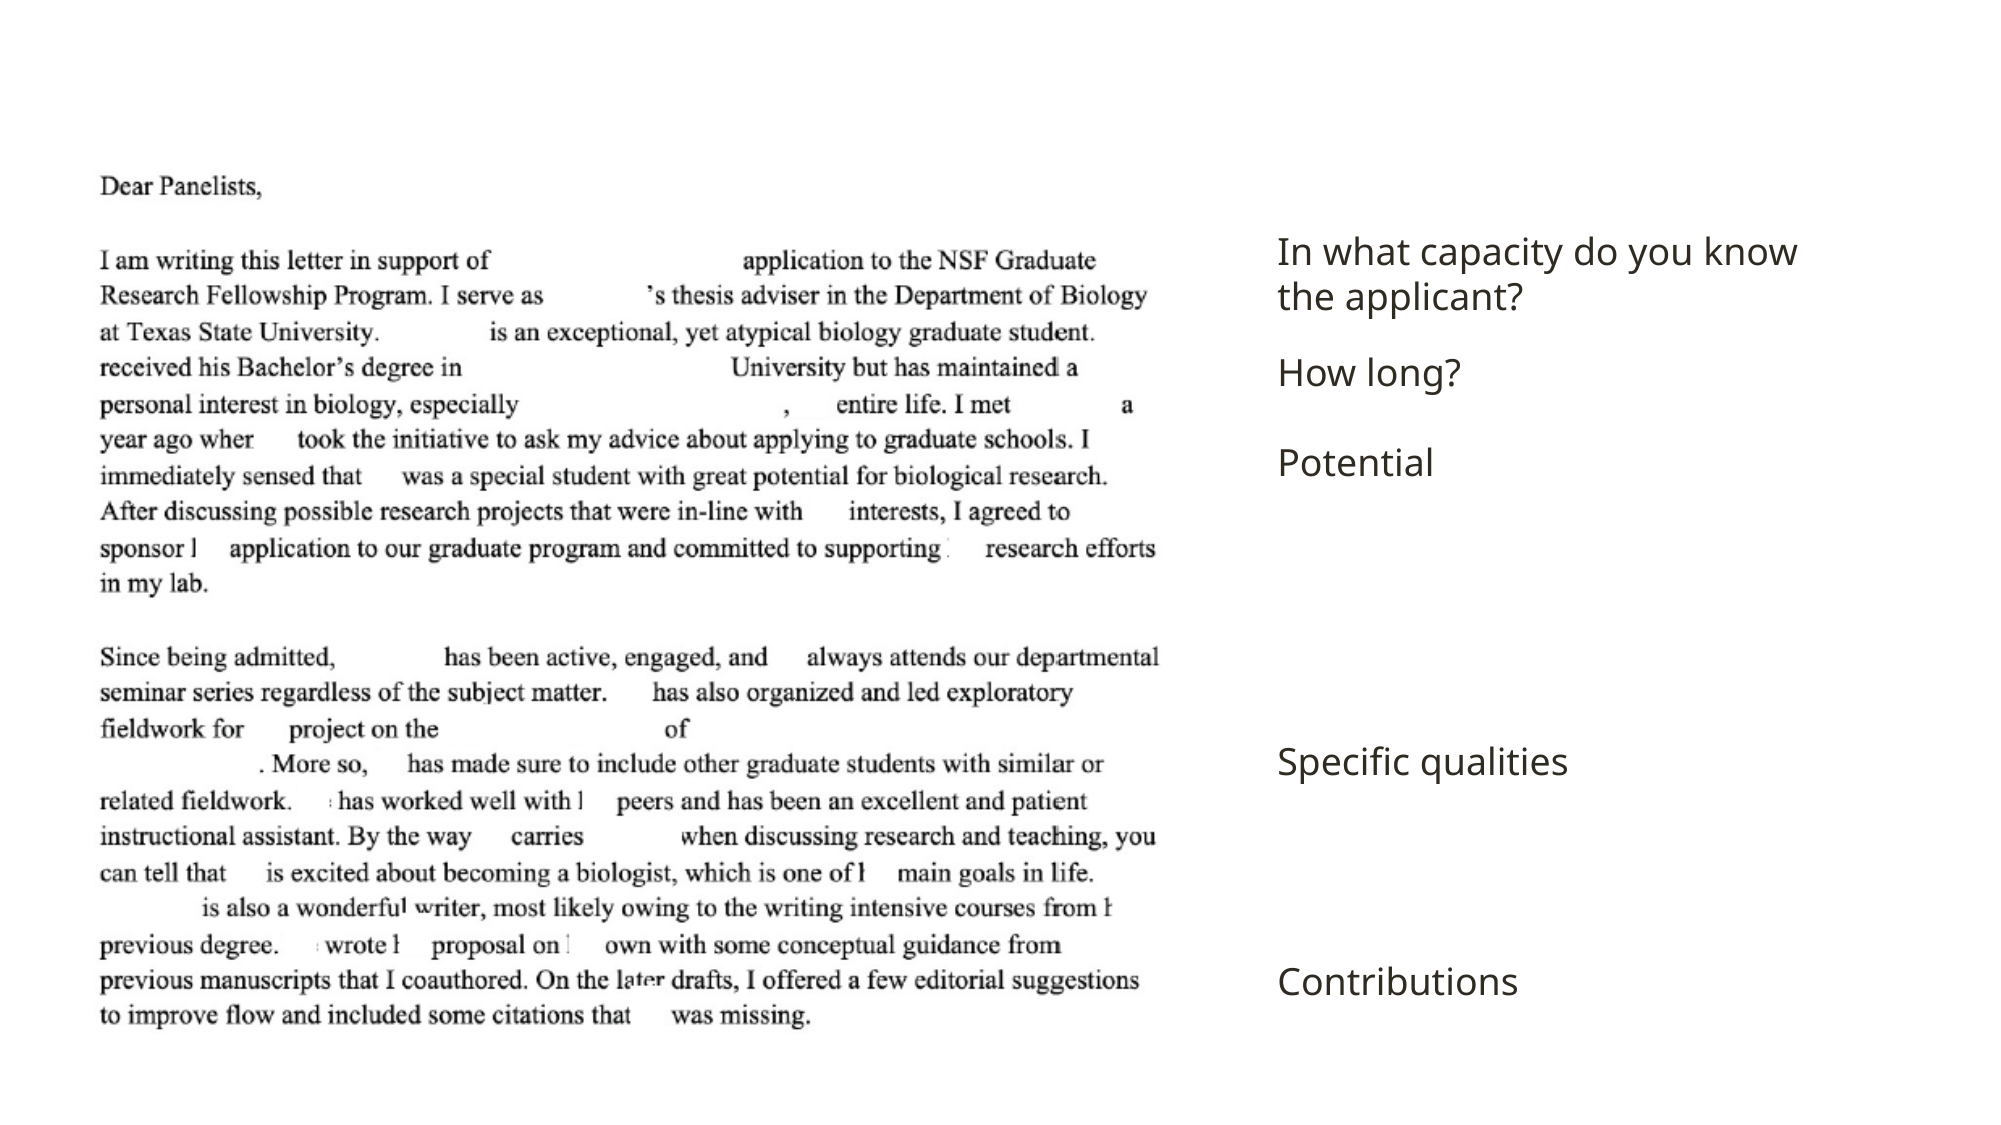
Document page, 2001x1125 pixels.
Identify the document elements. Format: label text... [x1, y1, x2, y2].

text_box In what capacity do you know the applicant? [1262, 220, 1840, 326]
text_box How long? [1262, 341, 1840, 401]
text_box Specific qualities [1262, 730, 1840, 791]
text_box Potential [1262, 431, 1840, 492]
picture [89, 165, 1194, 1069]
text_box Contributions [1262, 950, 1840, 1011]
